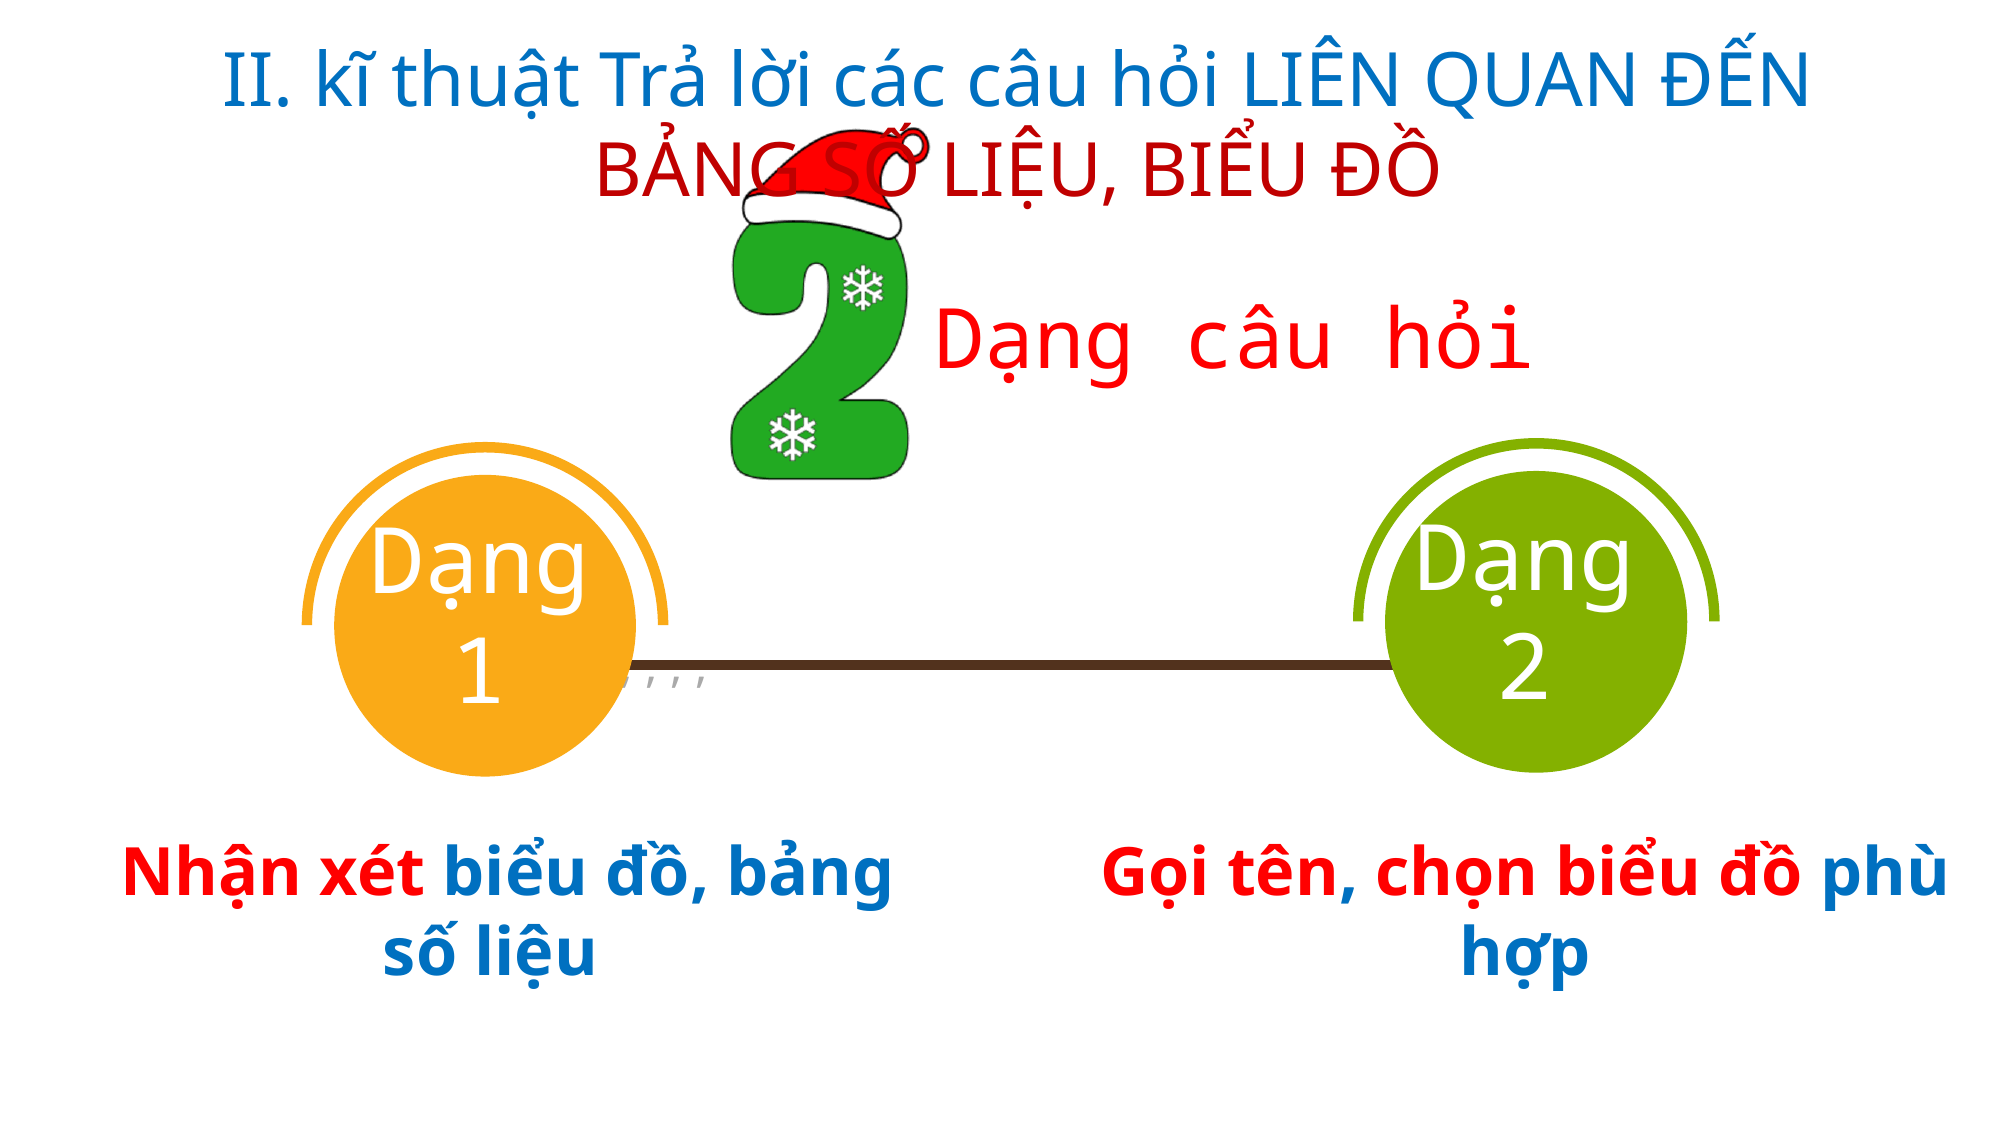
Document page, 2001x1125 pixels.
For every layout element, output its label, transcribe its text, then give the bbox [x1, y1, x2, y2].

text_box [1353, 438, 1712, 622]
text_box [1395, 470, 1677, 567]
text_box ,,,,,, [630, 660, 1392, 671]
picture [724, 122, 948, 485]
text_box Gọi tên, chọn biểu đồ phù hợp [1080, 821, 1970, 997]
text_box [1387, 649, 1685, 773]
text_box Dạng 2 [1363, 567, 1725, 649]
text_box [344, 474, 626, 571]
text_box [336, 653, 634, 777]
text_box II. kĩ thuật Trả lời các câu hỏi LIÊN QUAN ĐẾN BẢNG SỐ LIỆU, BIỂU ĐỒ [199, 31, 1838, 212]
text_box [301, 441, 661, 626]
text_box Dạng 1 [319, 571, 680, 653]
text_box Nhận xét biểu đồ, bảng số liệu [79, 821, 919, 997]
text_box Dạng câu hỏi [948, 285, 1613, 386]
